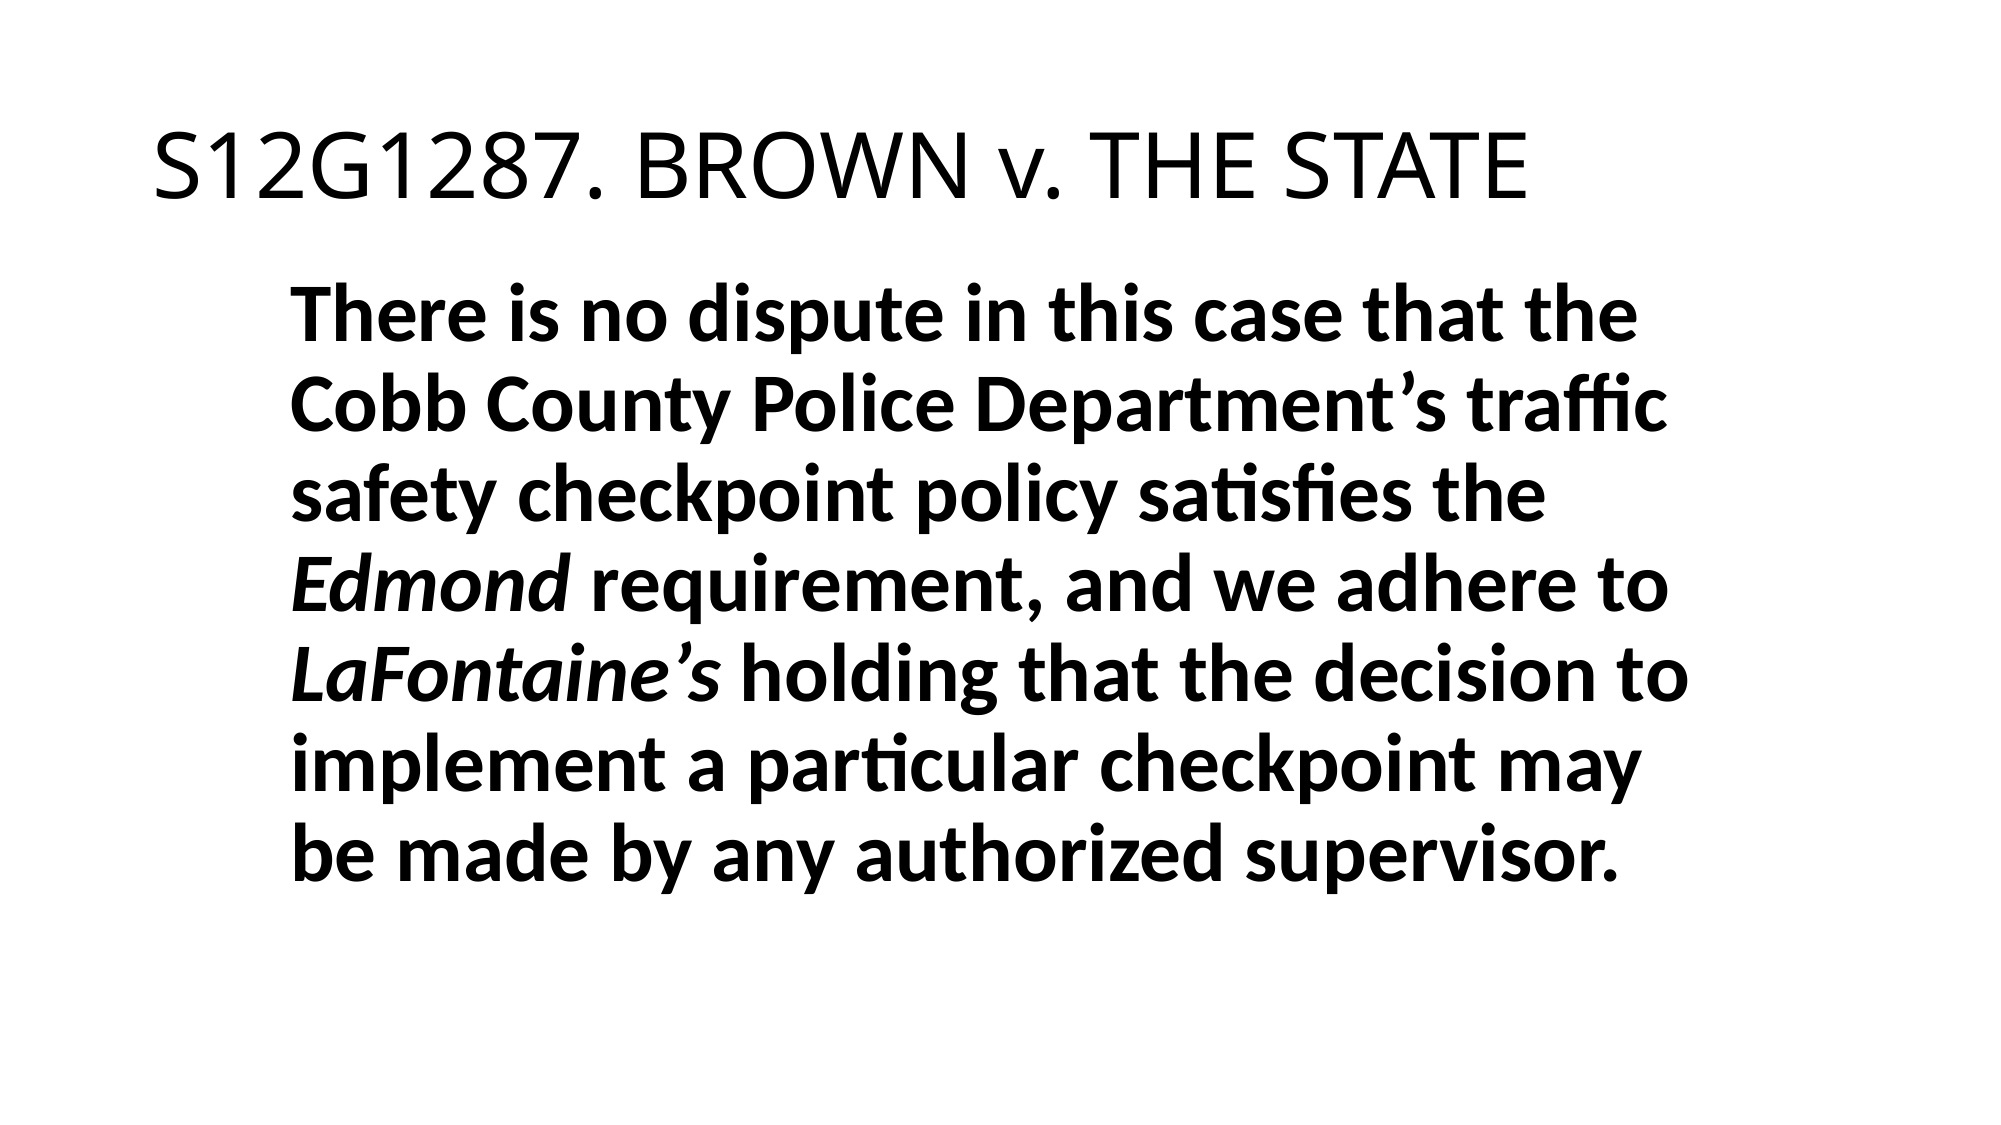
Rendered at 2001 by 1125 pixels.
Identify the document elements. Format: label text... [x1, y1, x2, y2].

list There is no dispute in this case that the Cobb County Police Department’s traffic safety checkpoint policy satisfies the Edmond requirement, and we adhere to LaFontaine’s holding that the decision to implement a particular checkpoint may be made by any authorized supervisor. [275, 262, 1725, 1075]
title S12G1287. BROWN v. THE STATE [137, 59, 1863, 278]
